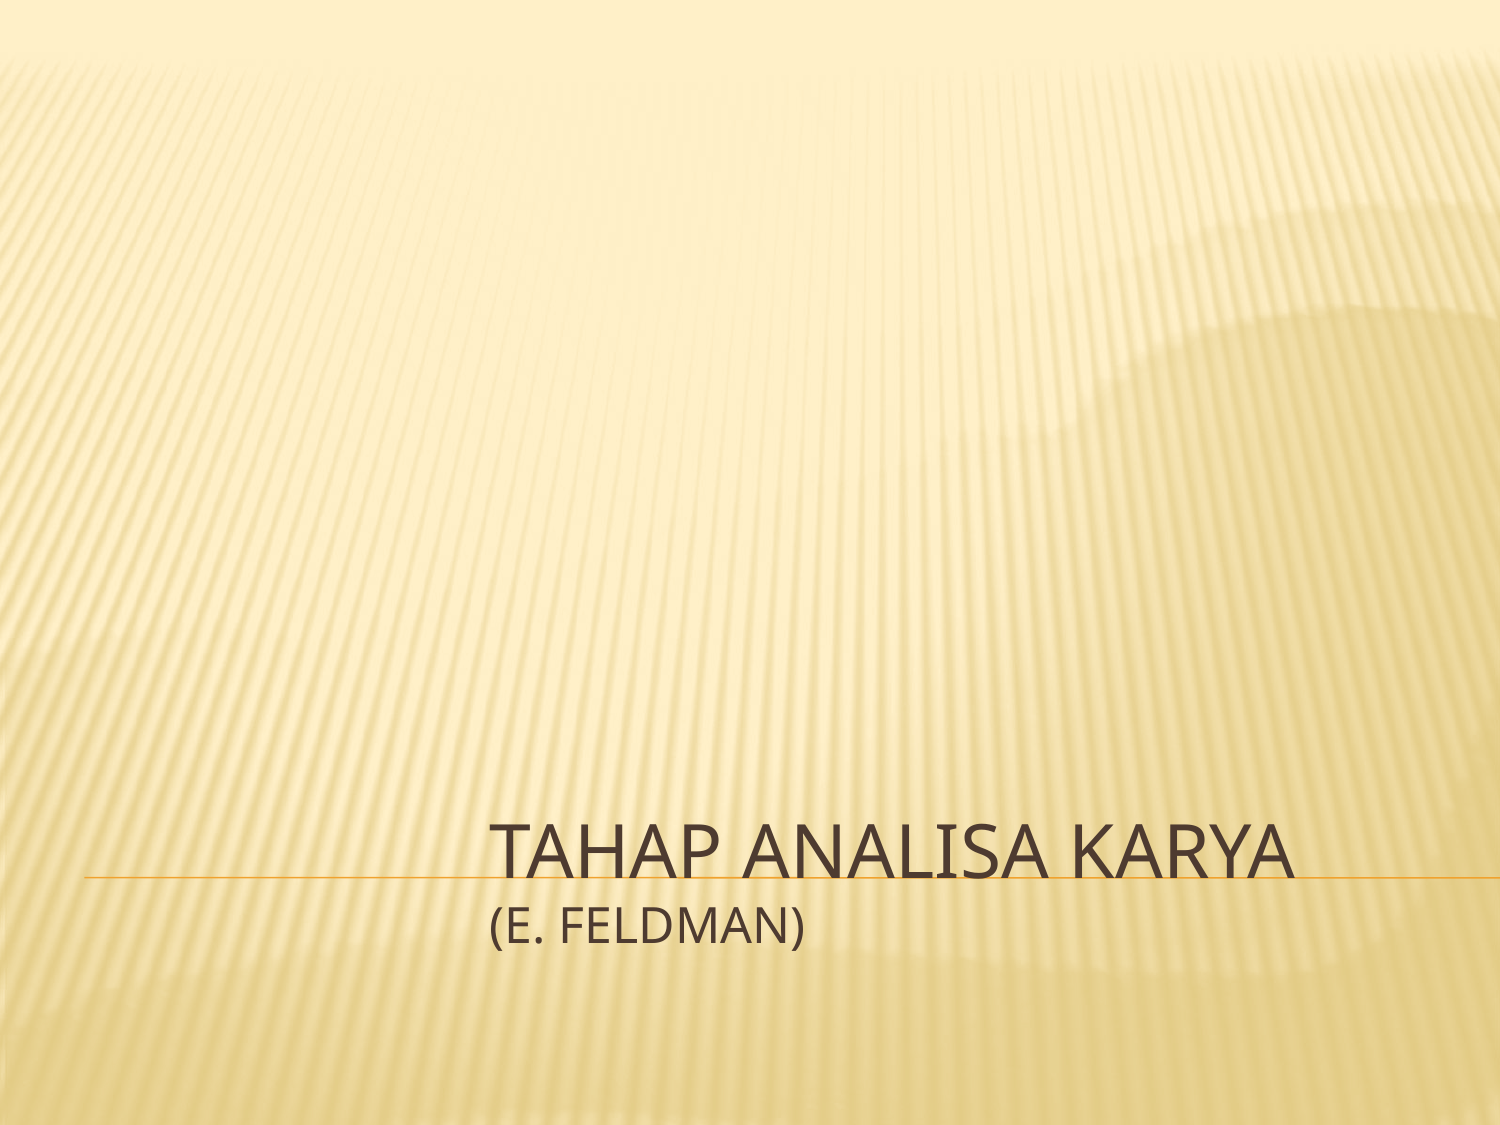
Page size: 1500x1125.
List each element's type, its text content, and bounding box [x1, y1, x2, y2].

title Tahap analisa karya (E. feldman) [474, 796, 1450, 997]
